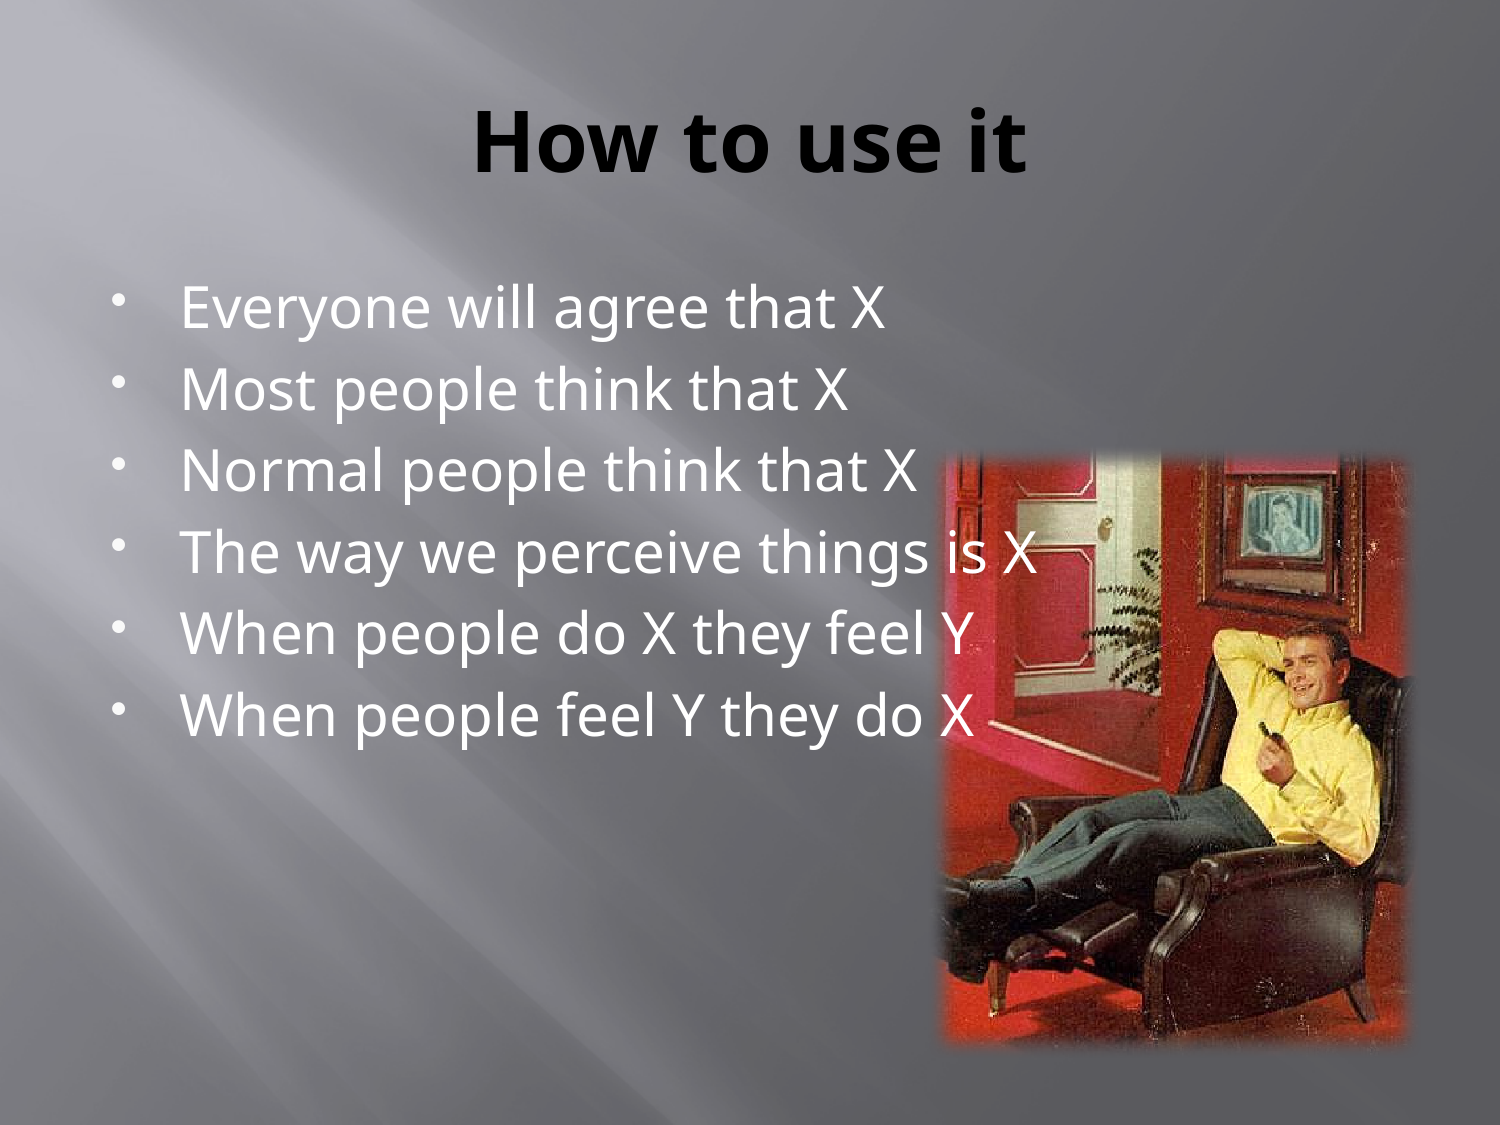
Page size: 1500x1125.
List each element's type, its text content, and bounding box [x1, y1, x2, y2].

list Everyone will agree that X Most people think that X Normal people think that X The way we perceive things is X When people do X they feel Y When people feel Y they do X [74, 262, 1426, 1036]
picture [926, 444, 1422, 1059]
title How to use it [75, 45, 1425, 233]
